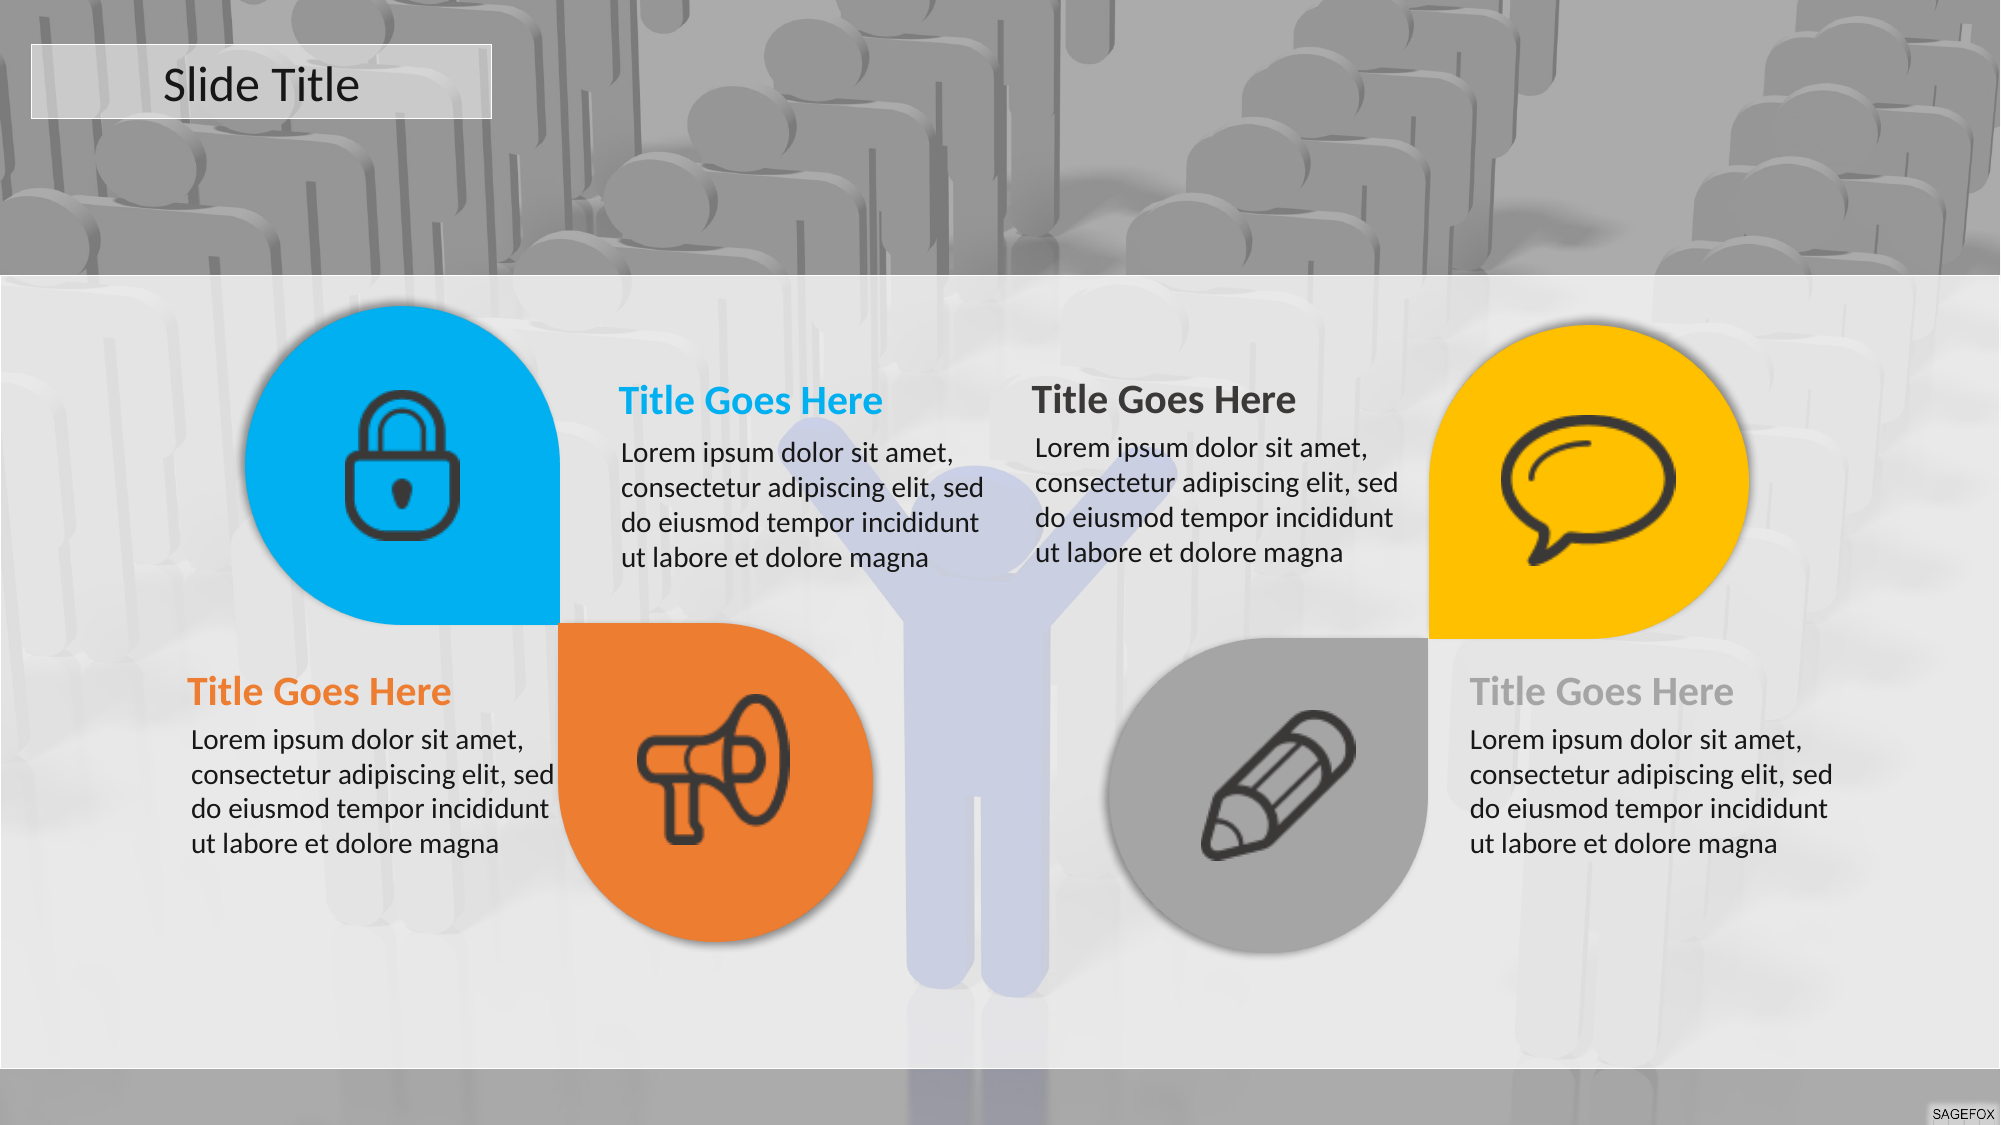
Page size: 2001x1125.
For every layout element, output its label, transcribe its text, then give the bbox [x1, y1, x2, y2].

text_box Slide Title [31, 44, 492, 119]
picture [1109, 638, 1428, 953]
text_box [172, 656, 589, 870]
text_box [0, 275, 2000, 1069]
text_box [1454, 656, 1868, 870]
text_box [603, 365, 1020, 583]
picture [558, 623, 873, 942]
picture [245, 485, 383, 625]
picture [1929, 1108, 1997, 1125]
picture [346, 391, 459, 540]
picture [245, 306, 383, 446]
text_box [1016, 364, 1434, 578]
picture [421, 306, 560, 446]
picture [1429, 325, 1749, 639]
